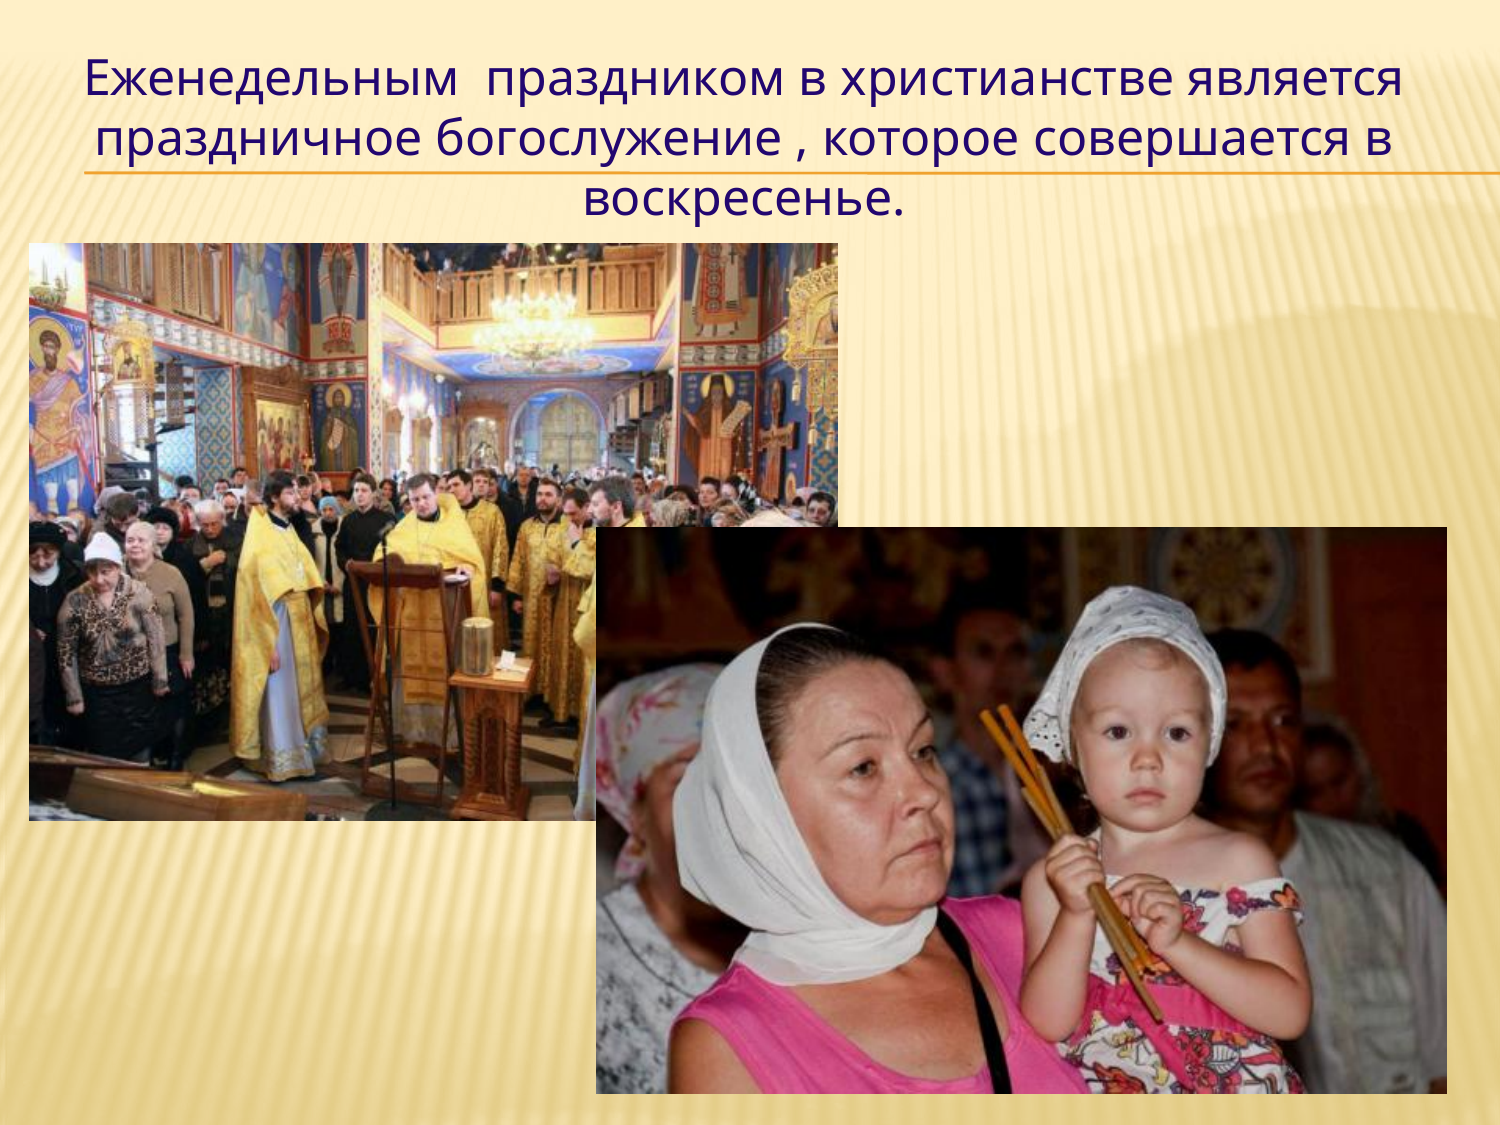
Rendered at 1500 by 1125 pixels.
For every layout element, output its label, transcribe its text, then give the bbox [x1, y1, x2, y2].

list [29, 243, 838, 821]
picture [596, 526, 1448, 1095]
title Еженедельным праздником в христианстве является праздничное богослужение , которое совершается в воскресенье. [29, 66, 1459, 204]
